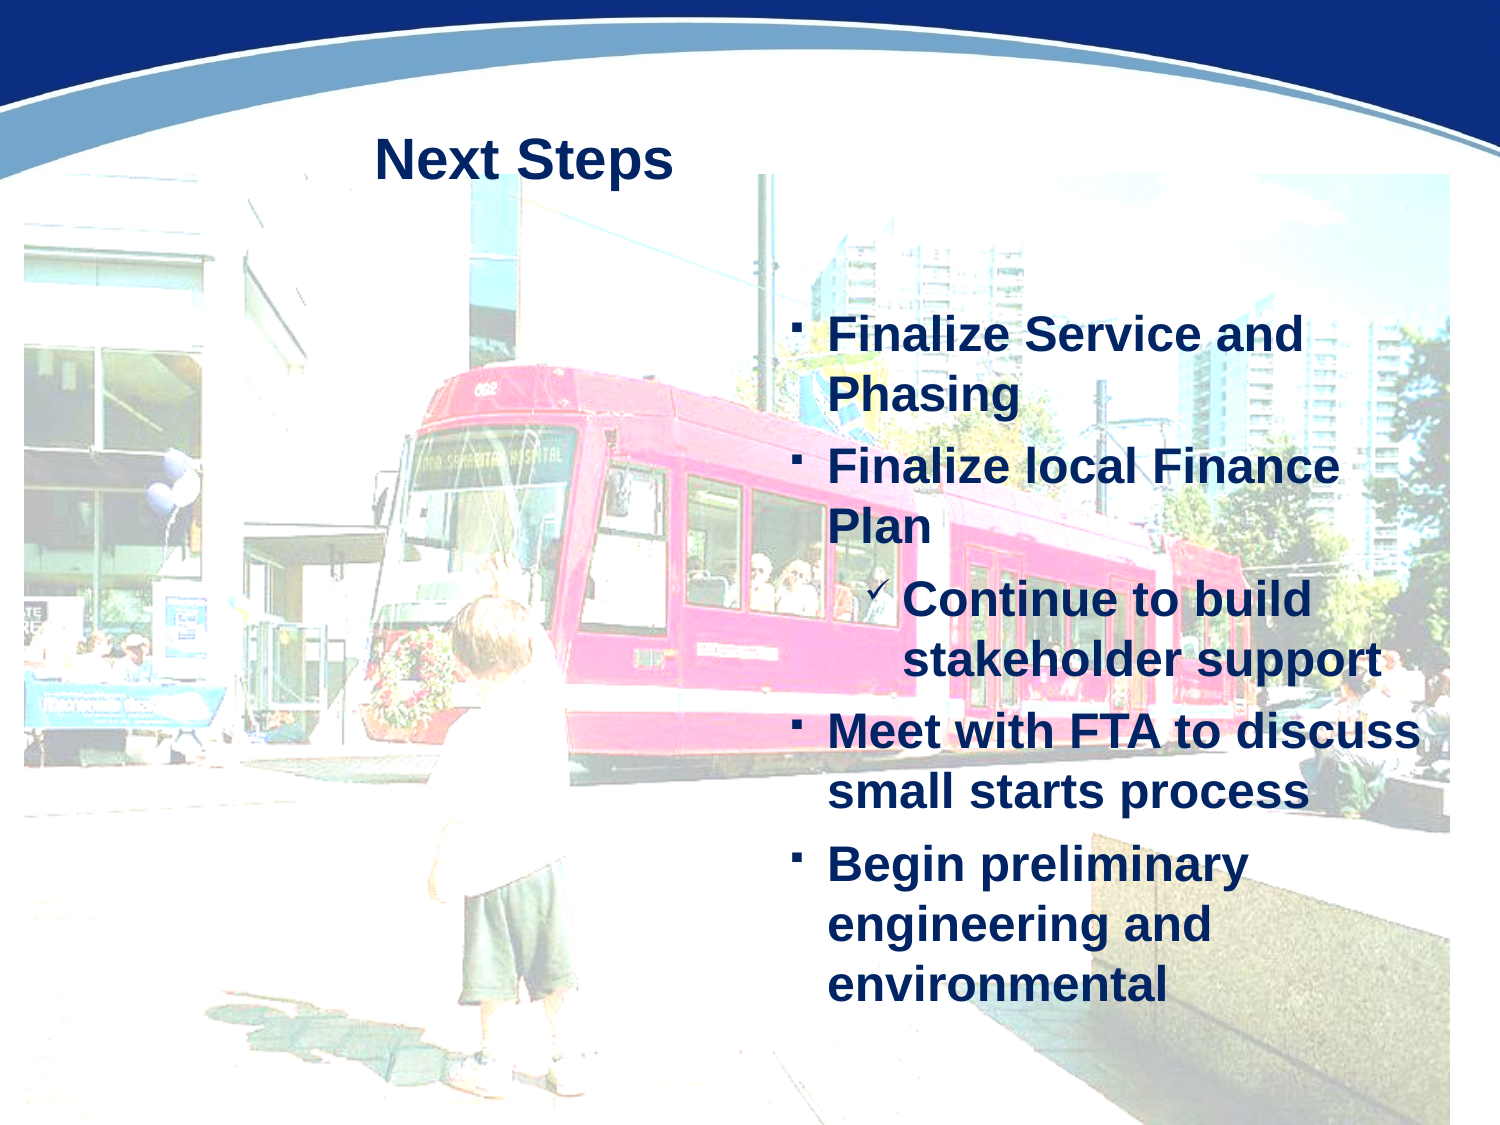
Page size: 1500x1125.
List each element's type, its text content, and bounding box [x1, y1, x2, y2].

picture [0, 0, 1500, 1125]
title Next Steps [0, 124, 1126, 188]
